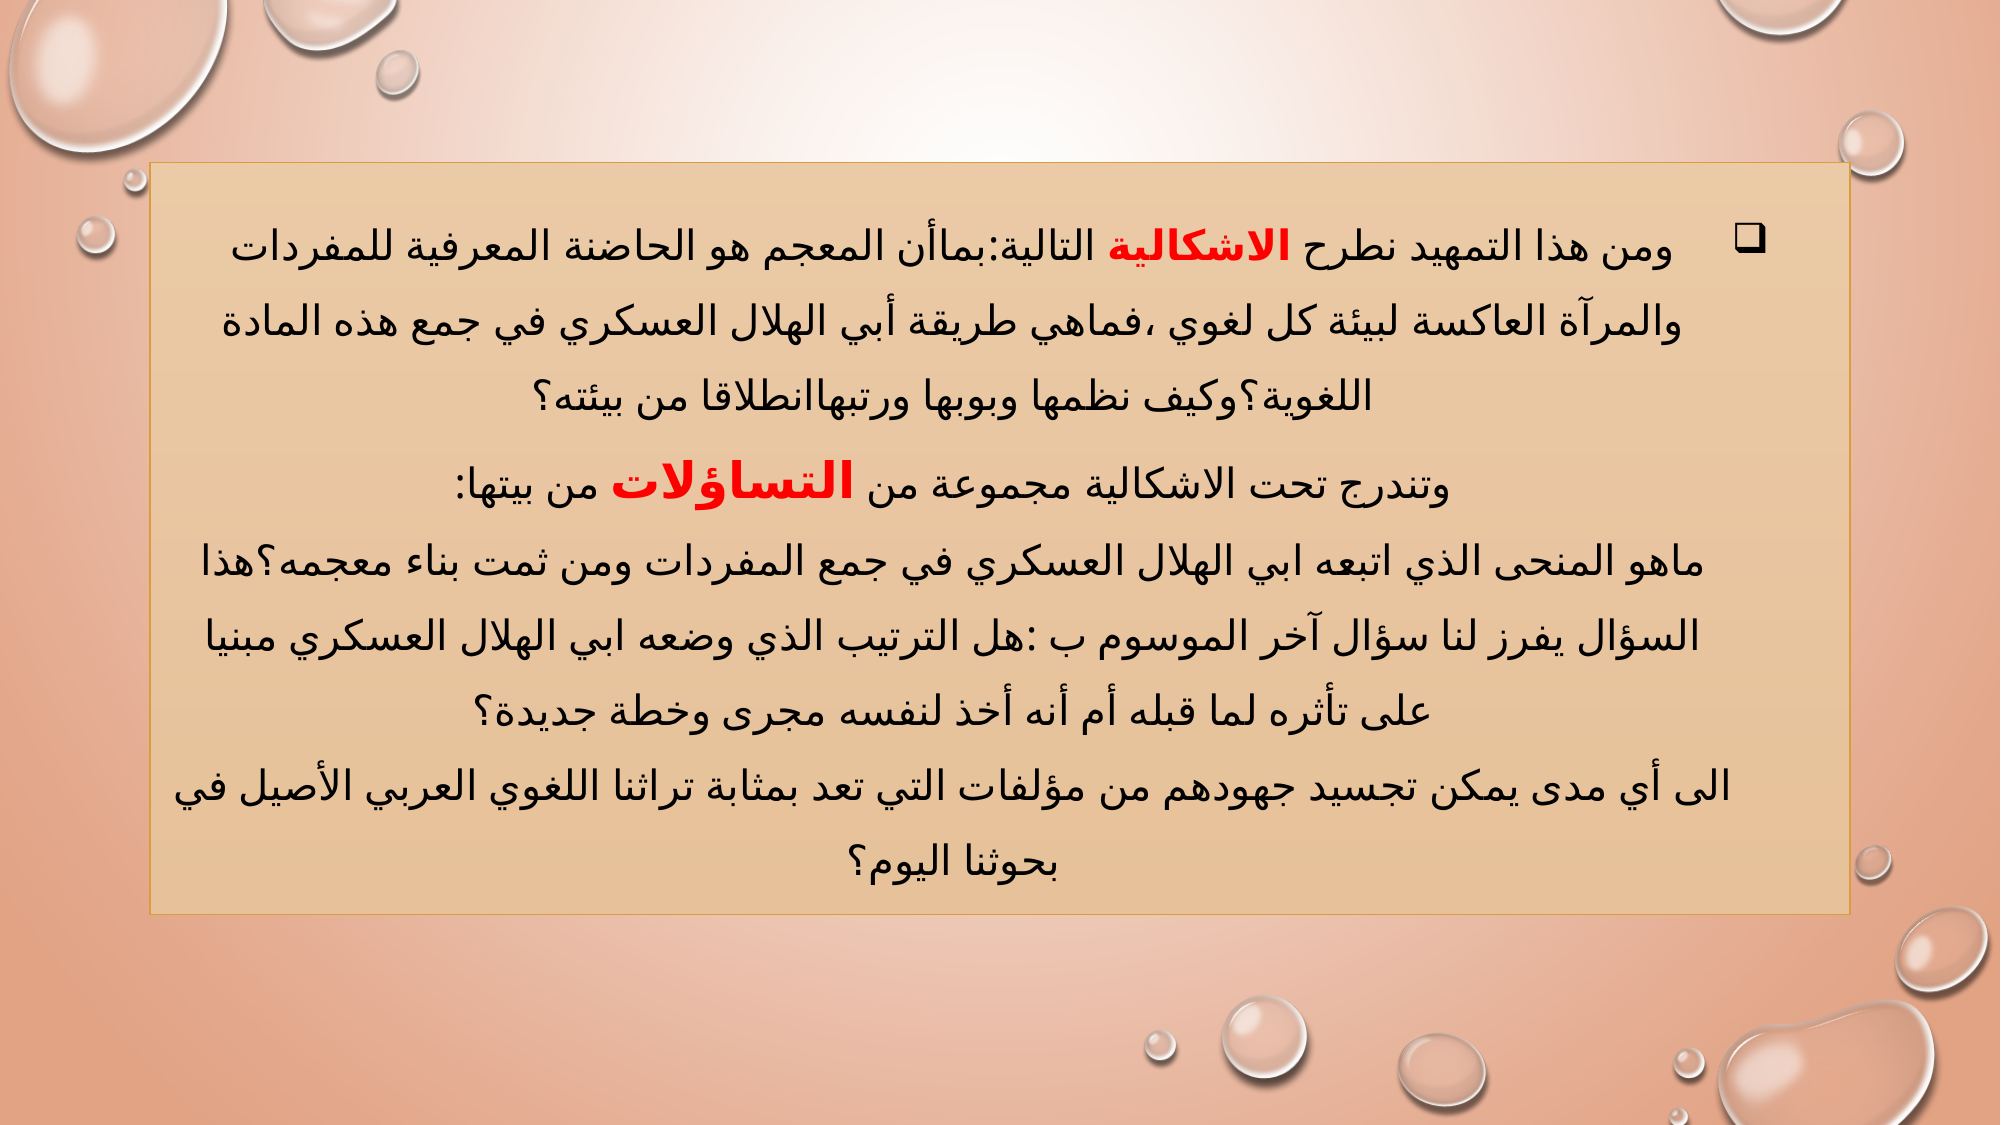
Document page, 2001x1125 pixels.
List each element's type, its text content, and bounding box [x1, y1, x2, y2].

picture [0, 0, 2000, 1125]
title ومن هذا التمهيد نطرح الاشكالية التالية:بماأن المعجم هو الحاضنة المعرفية للمفردات والمرآة العاكسة لبيئة كل لغوي ،فماهي طريقة أبي الهلال العسكري في جمع هذه المادة اللغوية؟وكيف نظمها وبوبها ورتبهاانطلاقا من بيئته؟ وتندرج تحت الاشكالية مجموعة من التساؤلات من بيتها: ماهو المنحى الذي اتبعه ابي الهلال العسكري في جمع المفردات ومن ثمت بناء معجمه؟هذا السؤال يفرز لنا سؤال آخر الموسوم ب :هل الترتيب الذي وضعه ابي الهلال العسكري مبنيا على تأثره لما قبله أم أنه أخذ لنفسه مجرى وخطة جديدة؟ الى أي مدى يمكن تجسيد جهودهم من مؤلفات التي تعد بمثابة تراثنا اللغوي العربي الأصيل في بحوثنا اليوم؟ [149, 162, 1851, 915]
